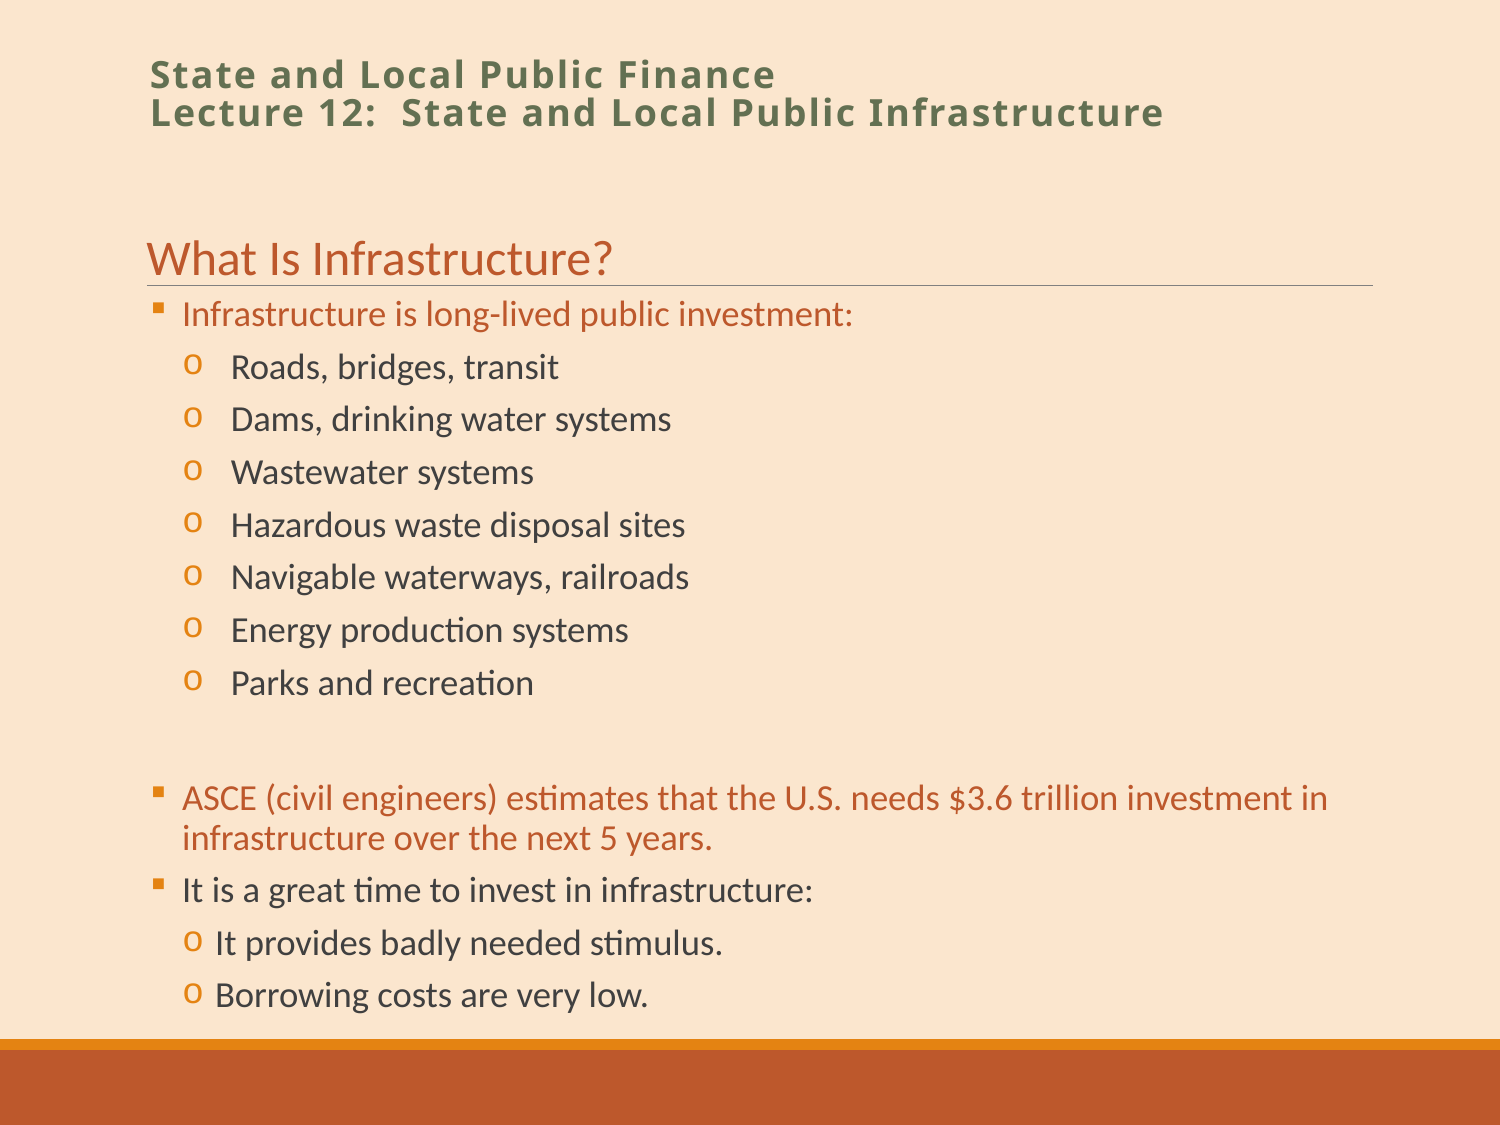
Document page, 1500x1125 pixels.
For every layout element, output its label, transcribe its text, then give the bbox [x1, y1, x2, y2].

list Infrastructure is long-lived public investment: Roads, bridges, transit Dams, drinking water systems Wastewater systems Hazardous waste disposal sites Navigable waterways, railroads Energy production systems Parks and recreation ASCE (civil engineers) estimates that the U.S. needs $3.6 trillion investment in infrastructure over the next 5 years. It is a great time to invest in infrastructure: It provides badly needed stimulus. Borrowing costs are very low. [150, 287, 1388, 1025]
text_box State and Local Public Finance Lecture 12: State and Local Public Infrastructure [135, 50, 1373, 147]
text_box What Is Infrastructure? [131, 224, 647, 294]
